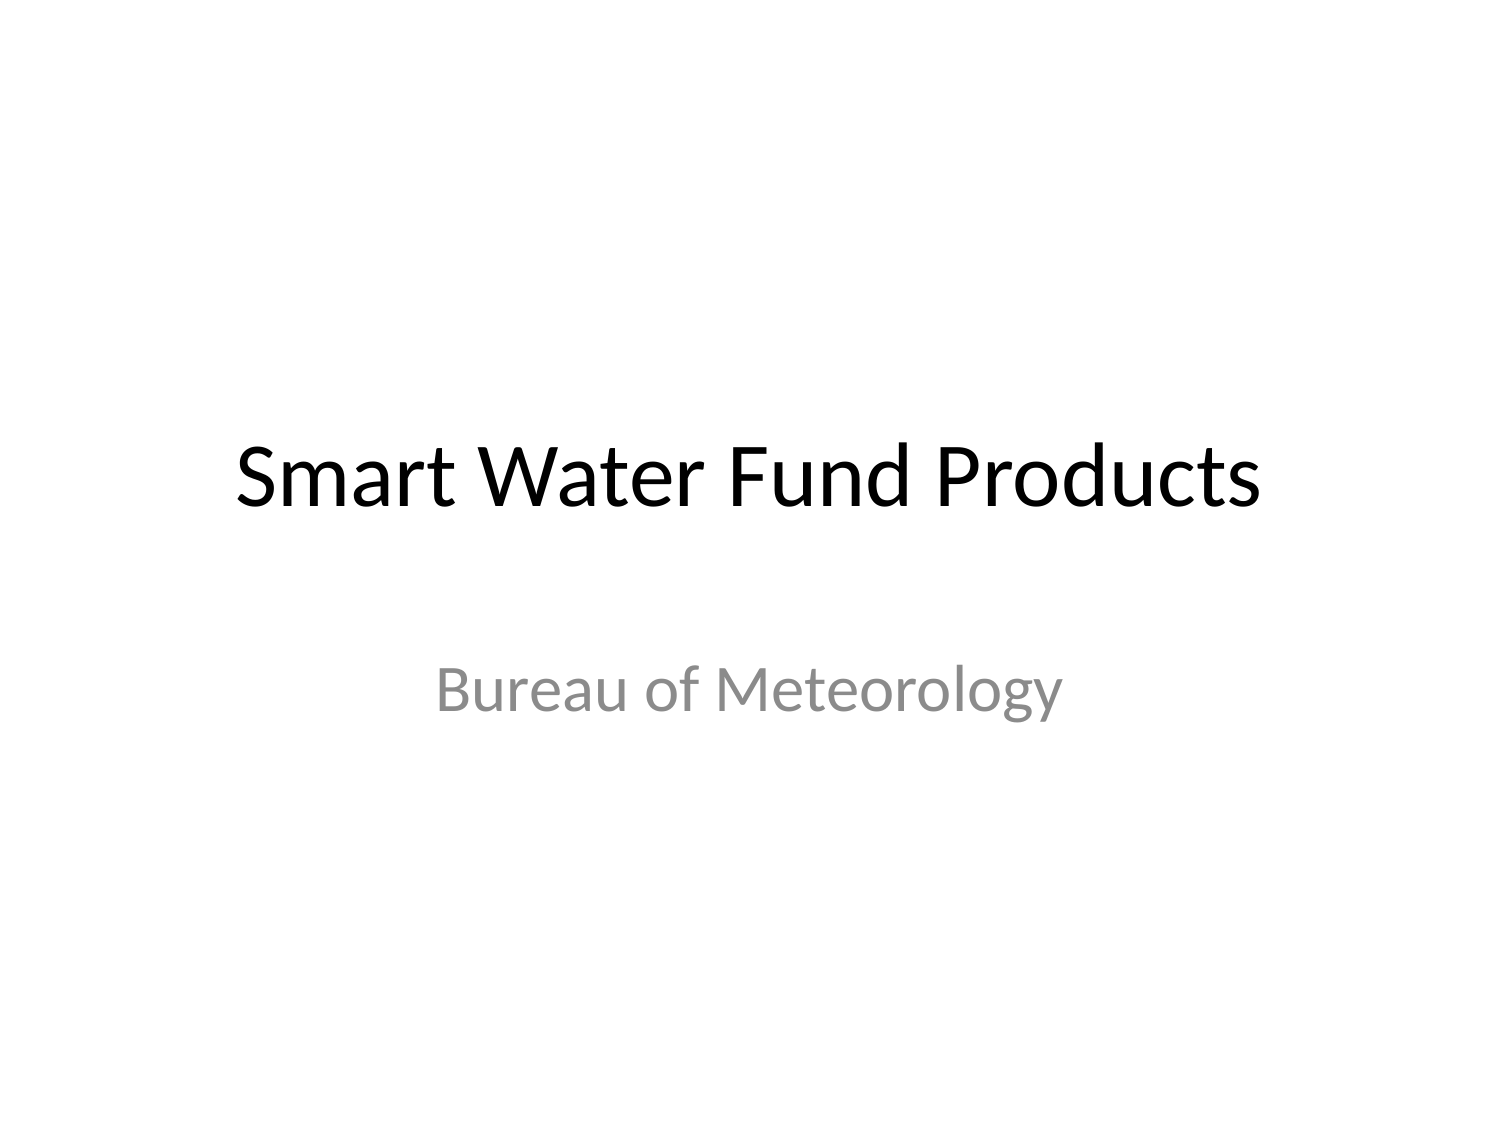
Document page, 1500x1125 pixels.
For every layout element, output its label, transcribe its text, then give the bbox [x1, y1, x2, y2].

subtitle Bureau of Meteorology [225, 637, 1275, 925]
title Smart Water Fund Products [112, 349, 1388, 591]
